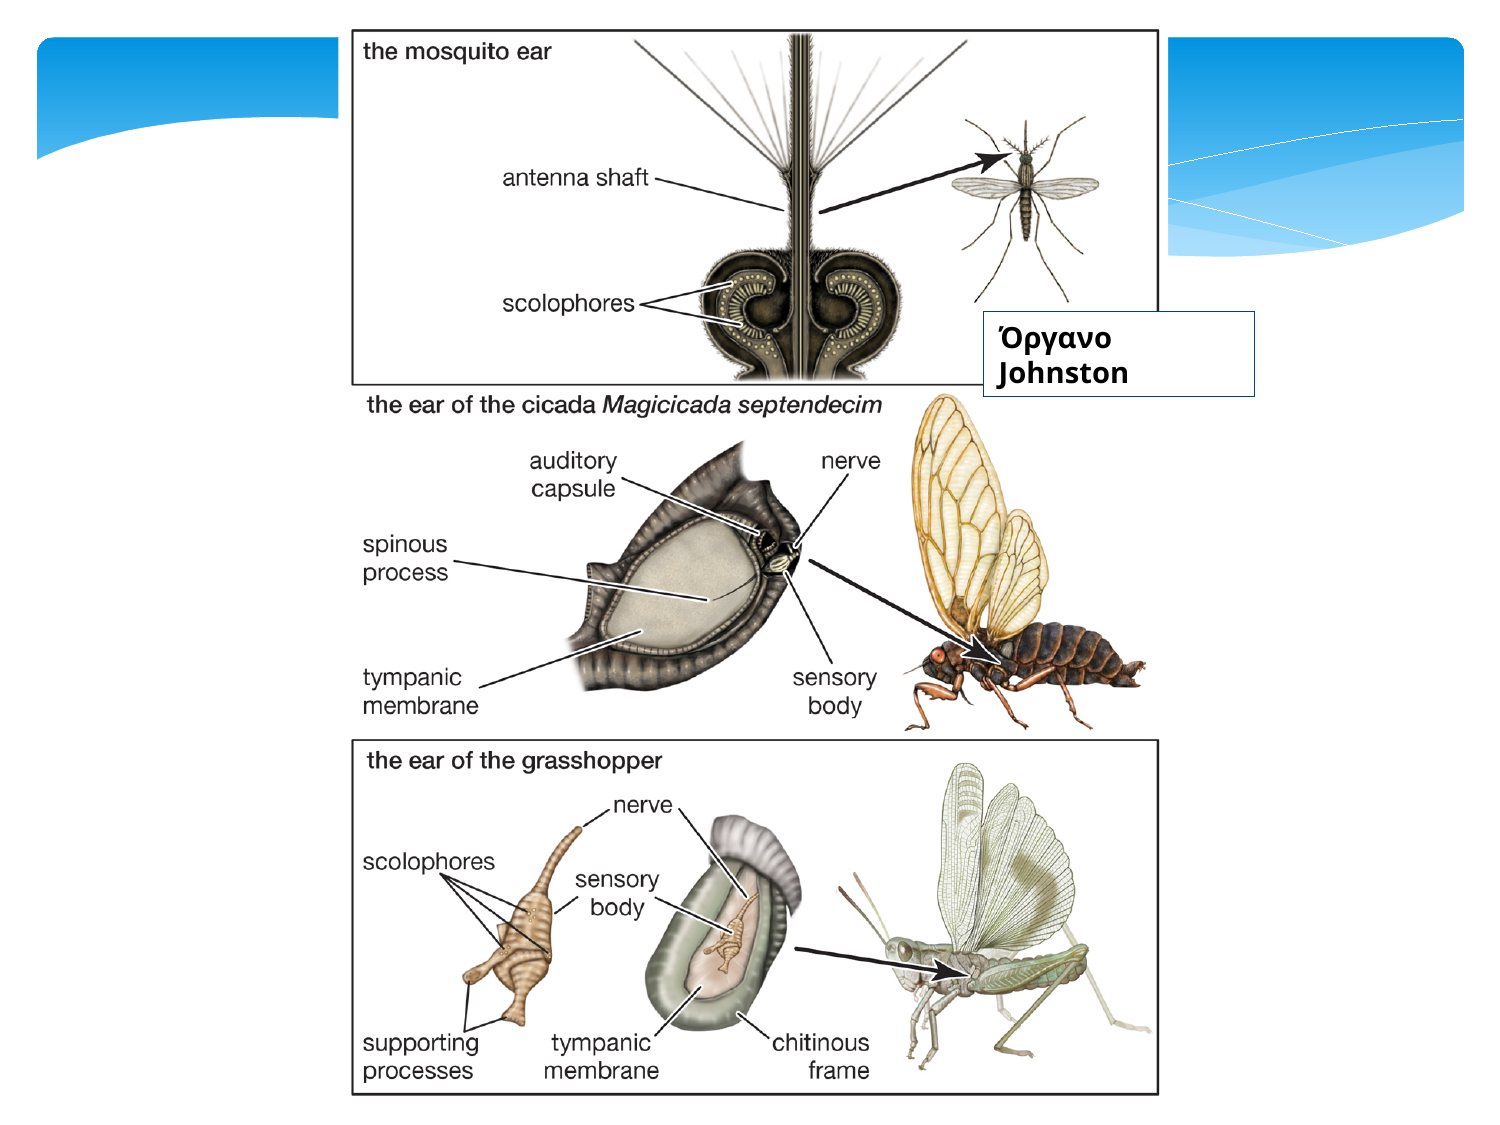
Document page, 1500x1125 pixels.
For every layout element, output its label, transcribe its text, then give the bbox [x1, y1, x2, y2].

picture [337, 18, 1169, 1107]
text_box Όργανο Johnston [1176, 311, 1255, 397]
